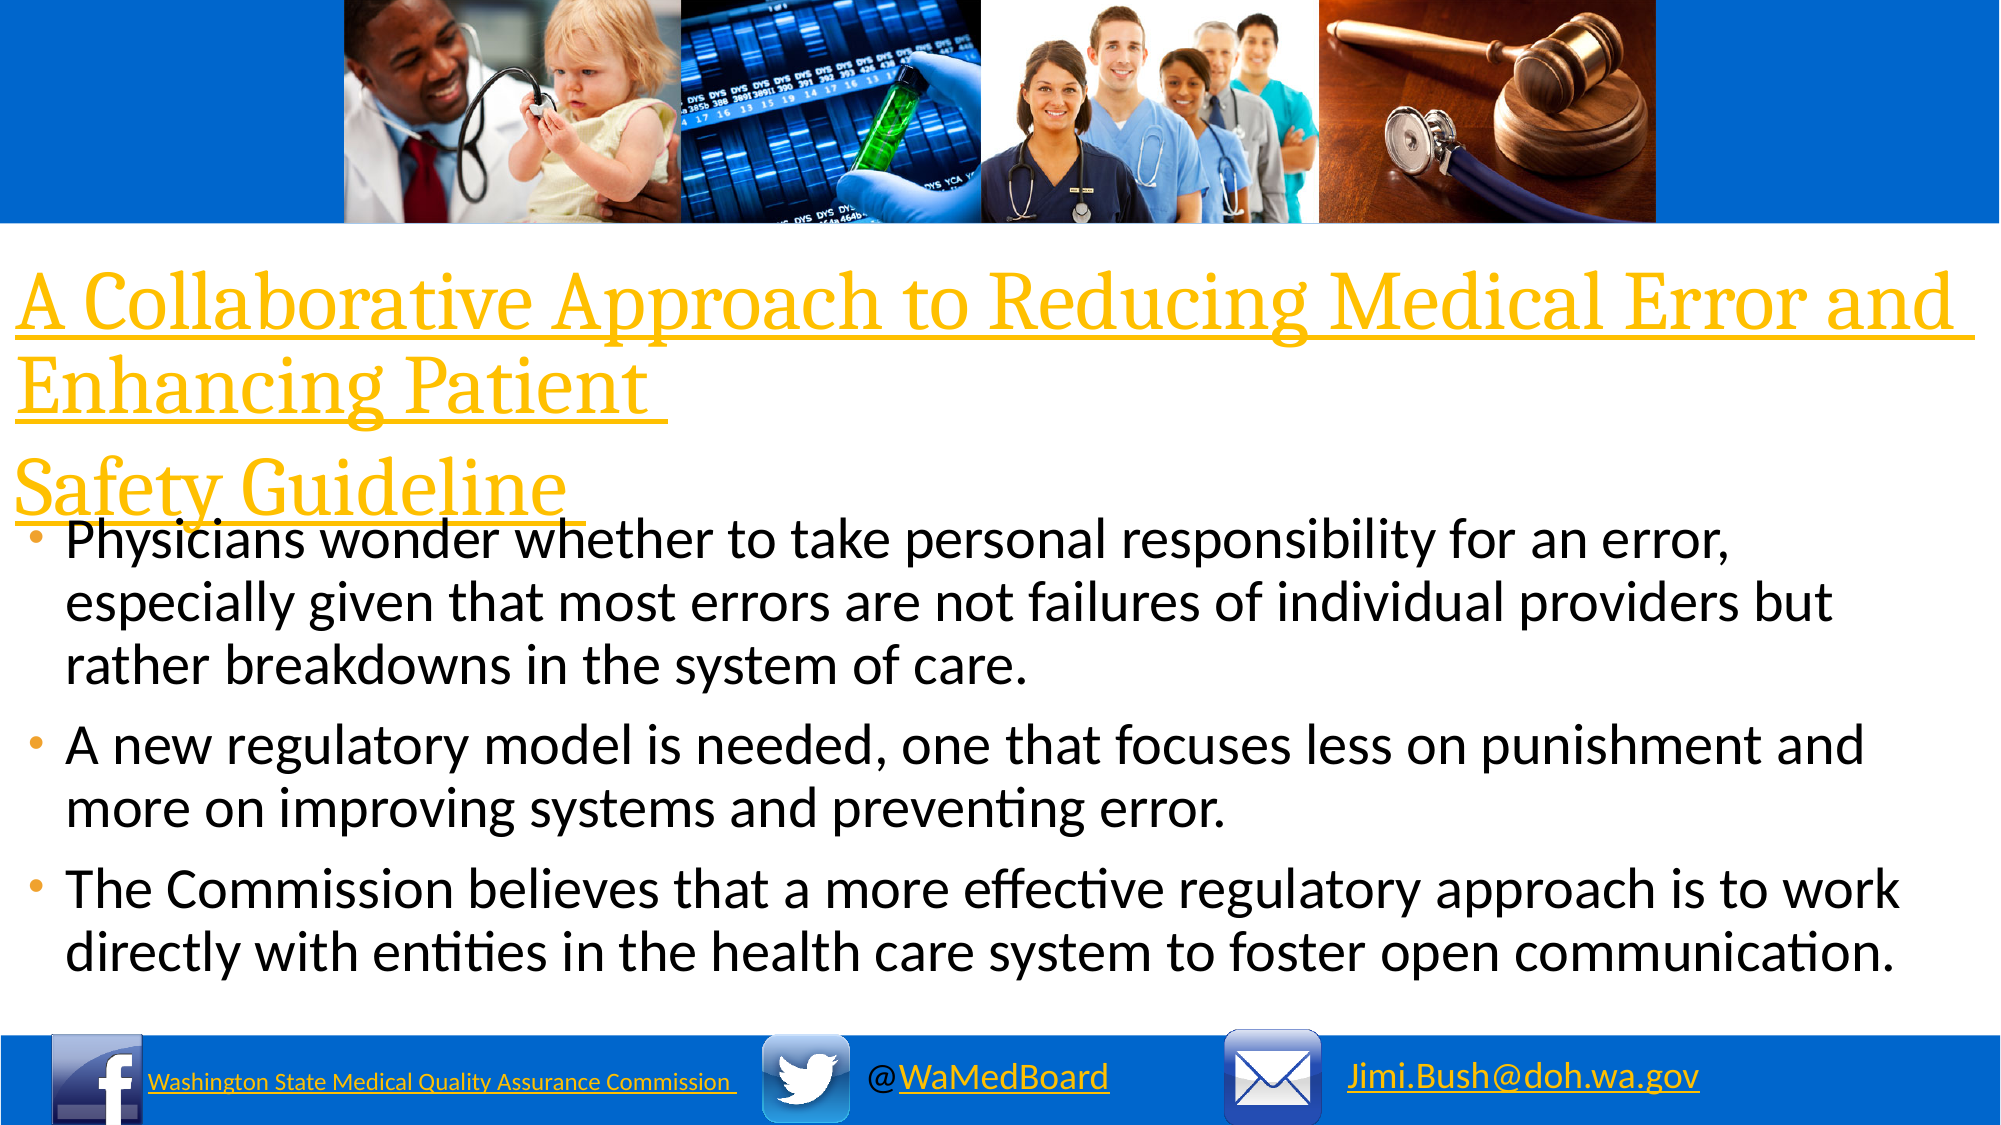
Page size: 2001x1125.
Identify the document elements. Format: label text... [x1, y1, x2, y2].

picture [45, 1075, 146, 1125]
picture [344, 0, 1656, 223]
list Physicians wonder whether to take personal responsibility for an error, especially given that most errors are not failures of individual providers but rather breakdowns in the system of care. A new regulatory model is needed, one that focuses less on punishment and more on improving systems and preventing error. The Commission believes that a more effective regulatory approach is to work directly with entities in the health care system to foster open communication. [13, 500, 1981, 1075]
picture [1220, 1075, 1325, 1125]
picture [762, 1075, 850, 1123]
title A Collaborative Approach to Reducing Medical Error and Enhancing Patient Safety Guideline [0, 237, 2000, 455]
